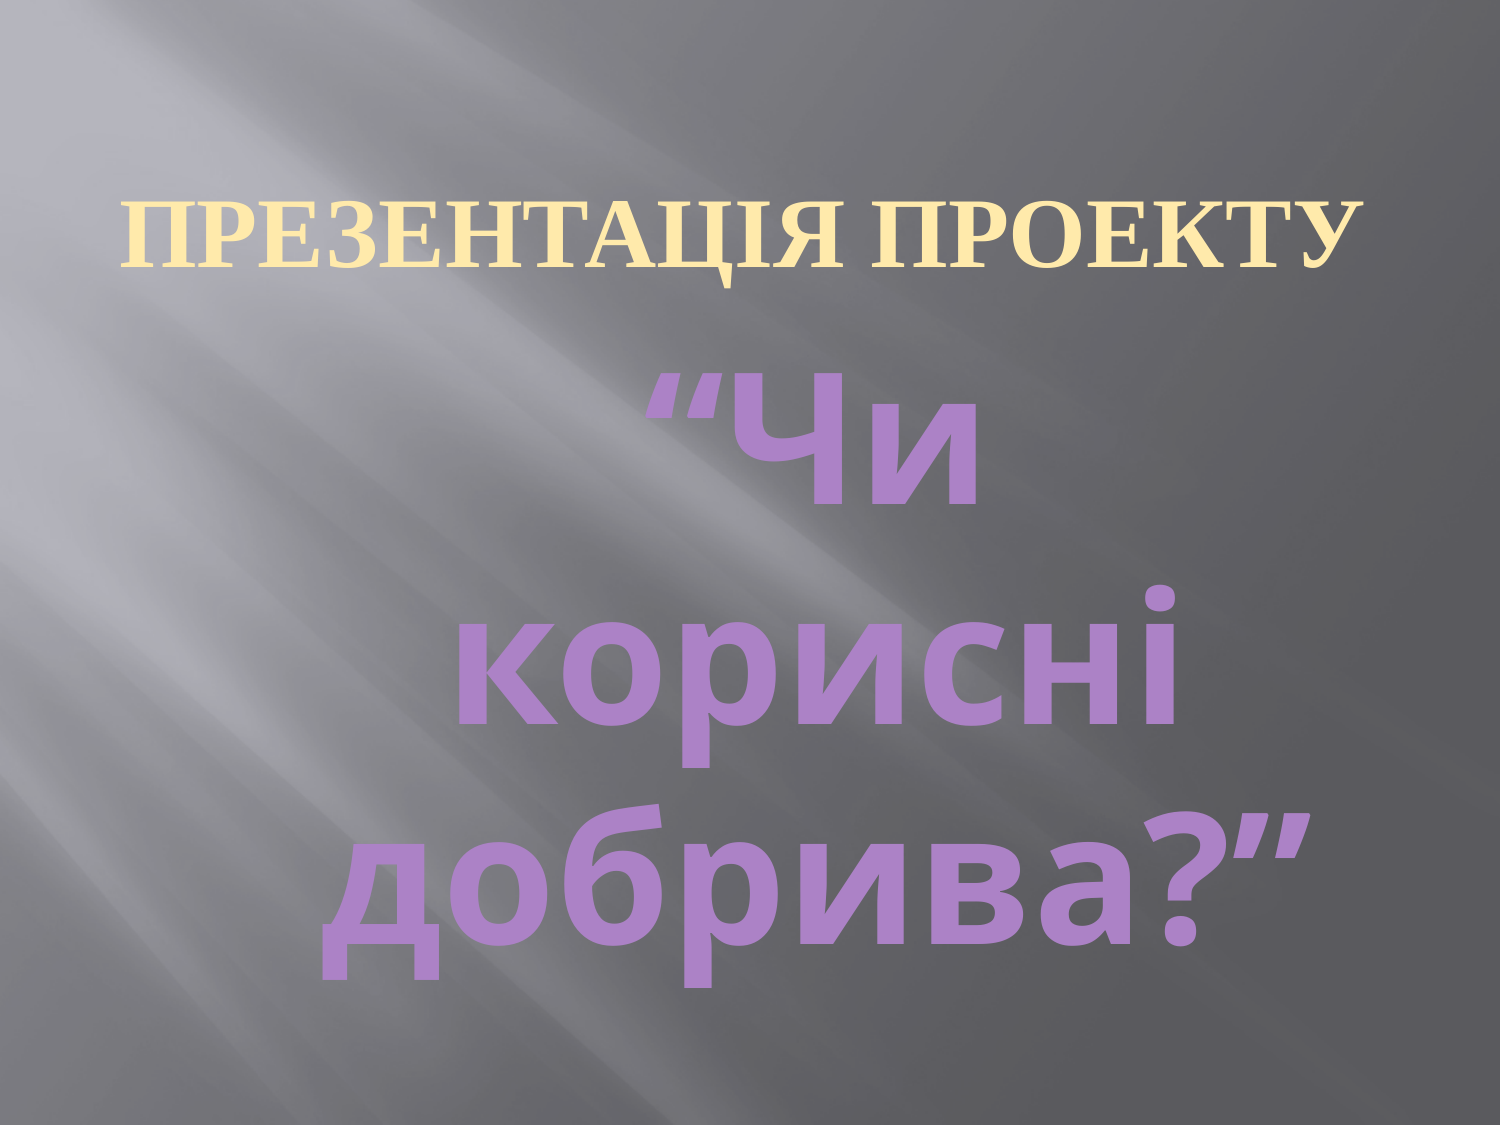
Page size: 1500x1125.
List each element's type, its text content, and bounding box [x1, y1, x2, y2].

subtitle “Чи корисні добрива?” [265, 313, 1368, 994]
title Презентація проекту [105, 46, 1381, 288]
